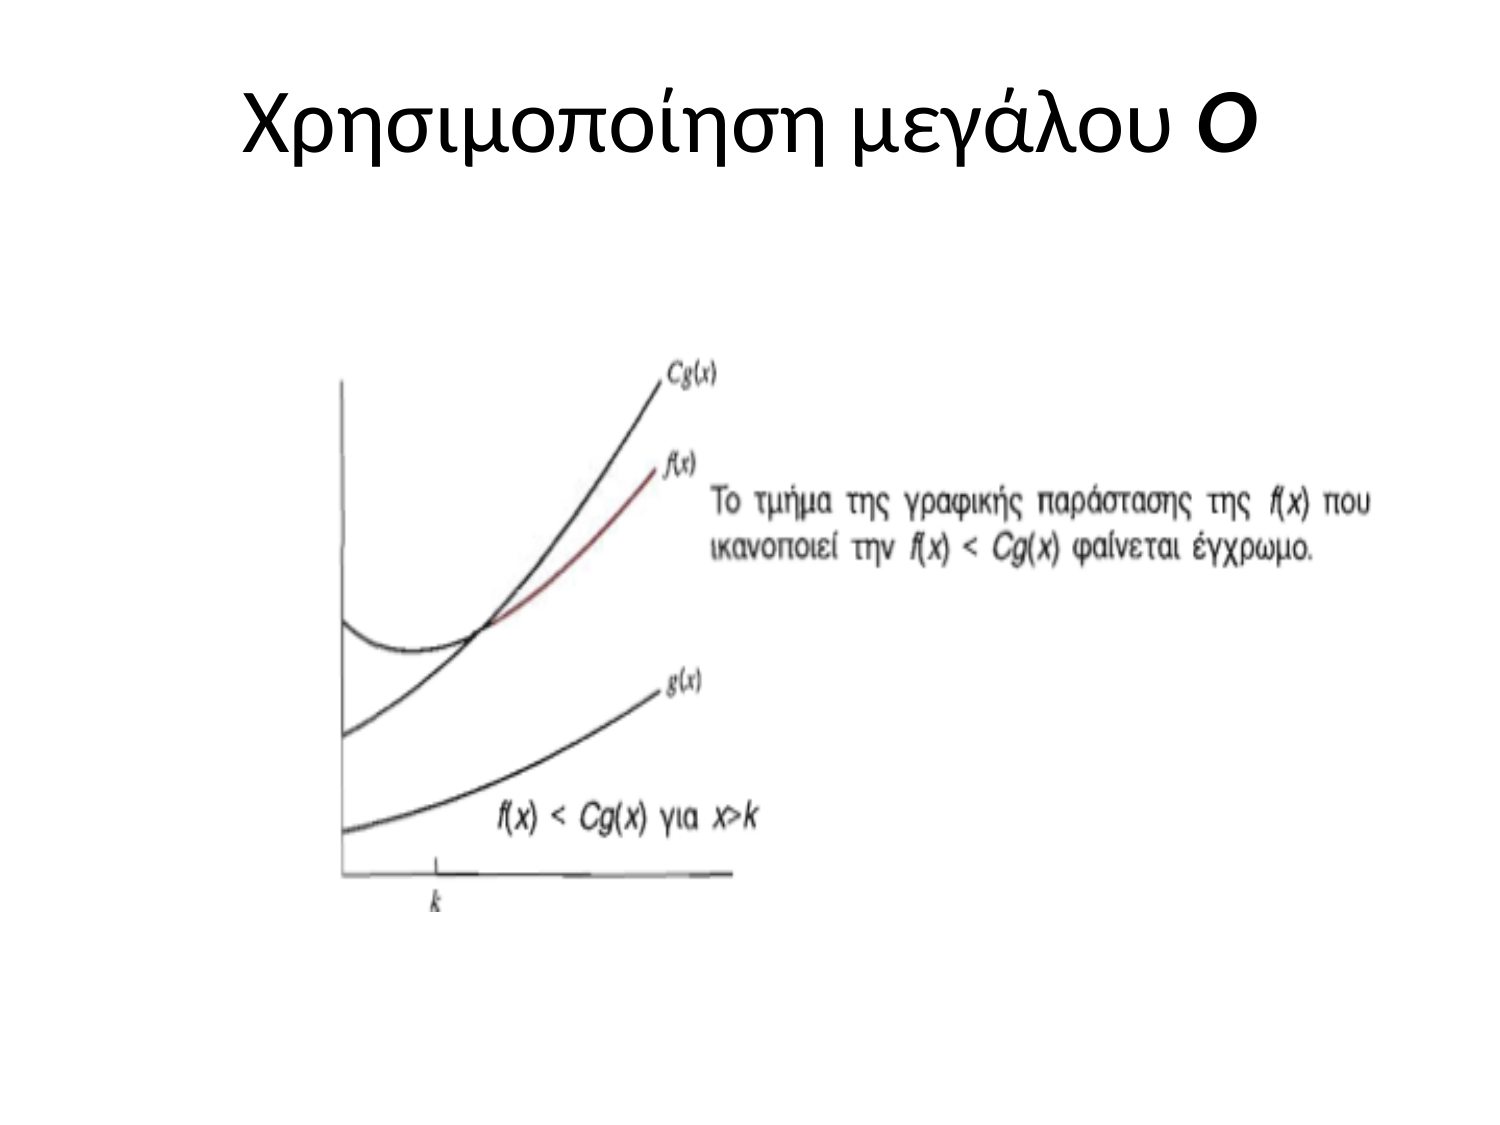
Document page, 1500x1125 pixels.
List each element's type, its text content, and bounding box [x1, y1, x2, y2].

picture [55, 345, 1442, 912]
title Χρησιμοποίηση μεγάλου Ο [75, 45, 1425, 187]
